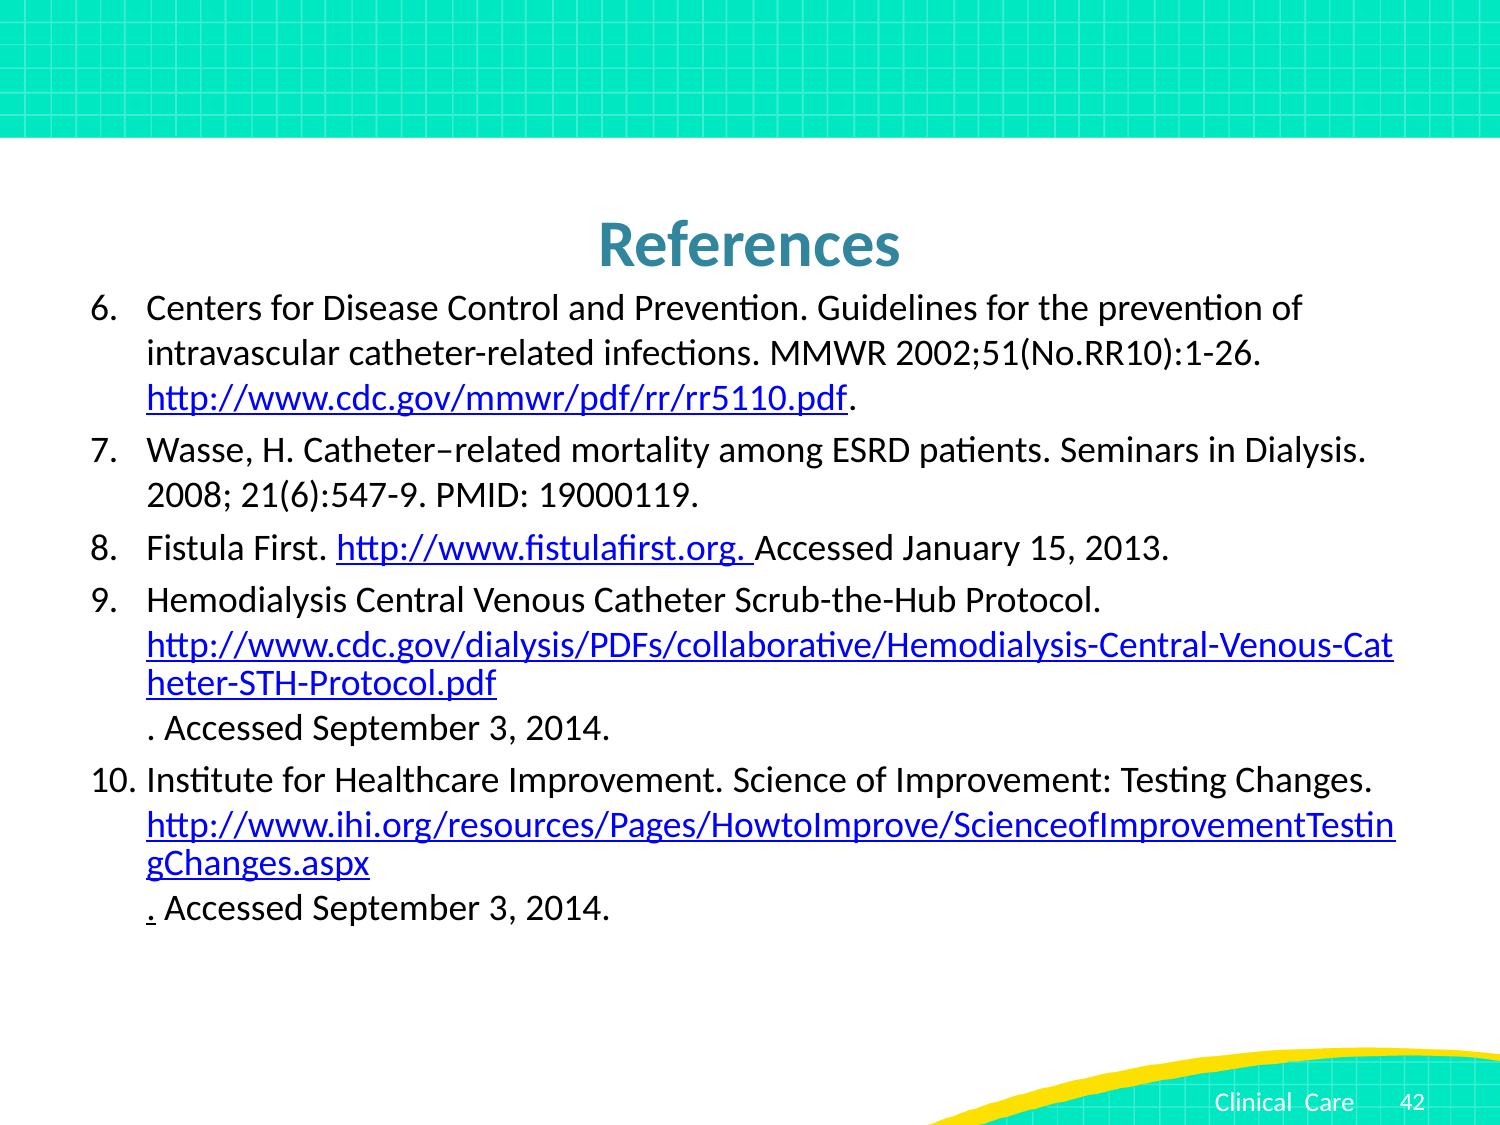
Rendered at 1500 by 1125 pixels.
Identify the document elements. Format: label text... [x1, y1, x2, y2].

slide_number 42 [1325, 1073, 1500, 1125]
picture [0, 0, 1500, 1125]
title References [75, 174, 1425, 304]
list Centers for Disease Control and Prevention. Guidelines for the prevention of intravascular catheter-related infections. MMWR 2002;51(No.RR10):1-26. http://www.cdc.gov/mmwr/pdf/rr/rr5110.pdf. Wasse, H. Catheter–related mortality among ESRD patients. Seminars in Dialysis. 2008; 21(6):547-9. PMID: 19000119. Fistula First. http://www.fistulafirst.org. Accessed January 15, 2013. Hemodialysis Central Venous Catheter Scrub-the-Hub Protocol. http://www.cdc.gov/dialysis/PDFs/collaborative/Hemodialysis-Central-Venous-Catheter-STH-Protocol.pdf. Accessed September 3, 2014. Institute for Healthcare Improvement. Science of Improvement: Testing Changes. http://www.ihi.org/resources/Pages/HowtoImprove/ScienceofImprovementTestingChanges.aspx. Accessed September 3, 2014. [75, 275, 1413, 1090]
